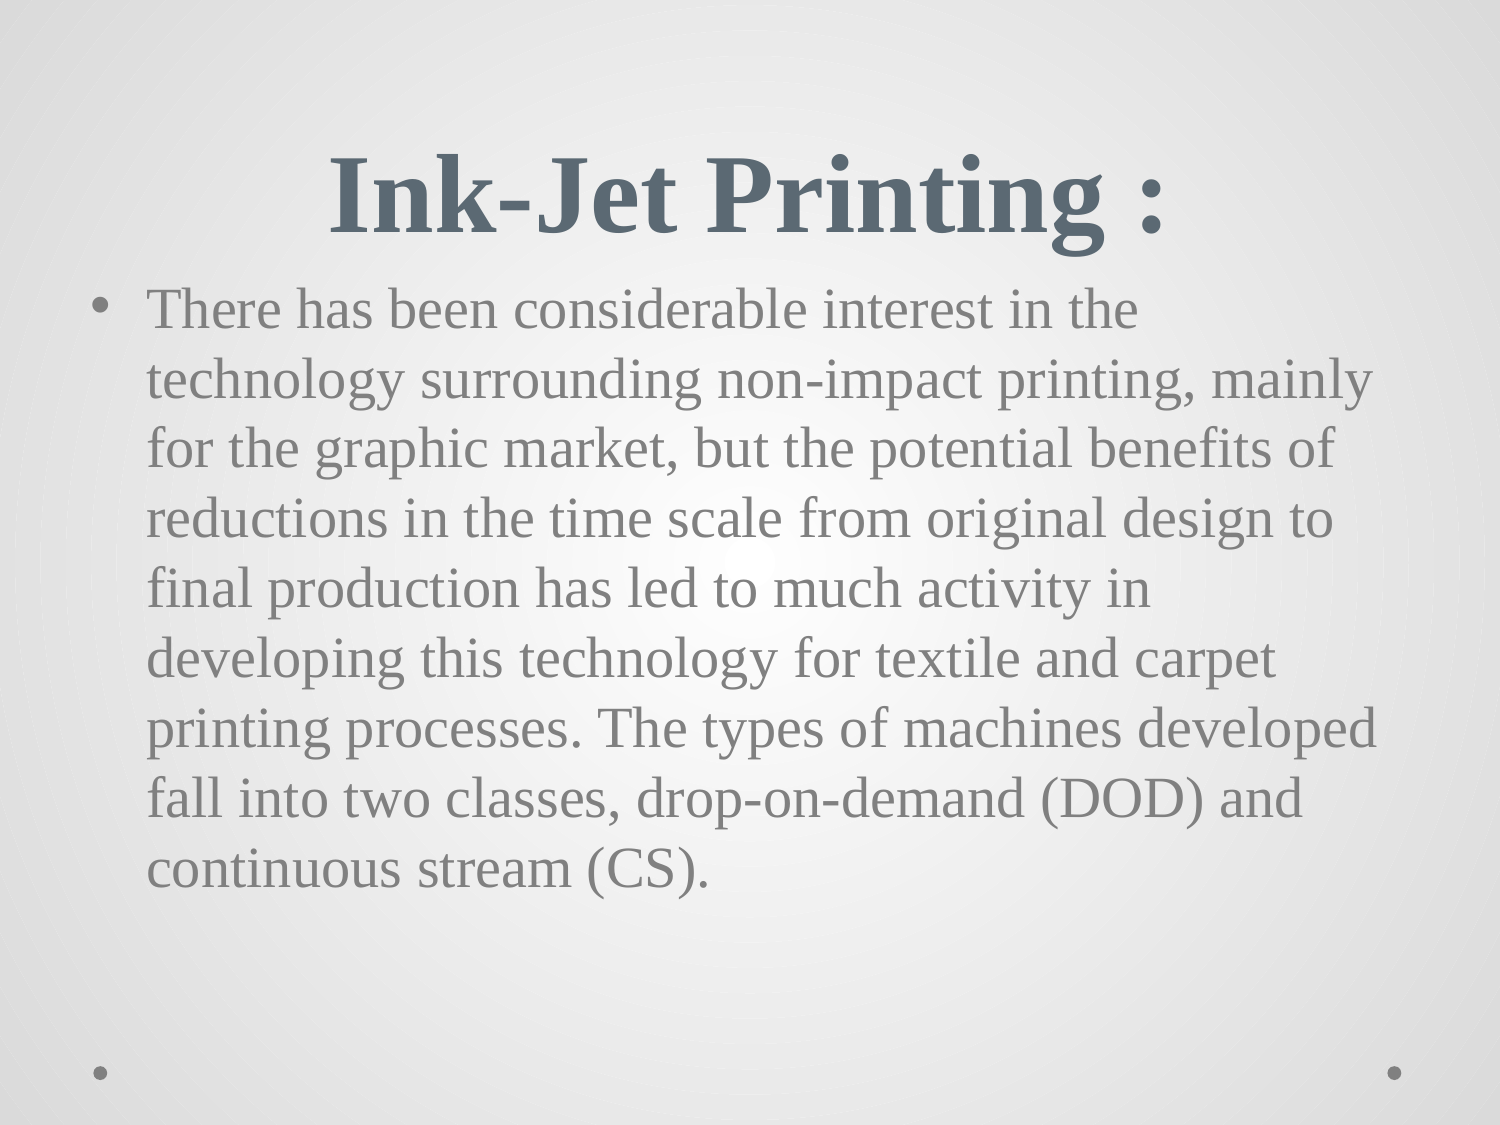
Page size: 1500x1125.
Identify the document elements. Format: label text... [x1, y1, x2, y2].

list There has been considerable interest in the technology surrounding non-impact printing, mainly for the graphic market, but the potential benefits of reductions in the time scale from original design to final production has led to much activity in developing this technology for textile and carpet printing processes. The types of machines developed fall into two classes, drop-on-demand (DOD) and continuous stream (CS). [75, 262, 1425, 1005]
title Ink-Jet Printing : [75, 0, 1425, 262]
